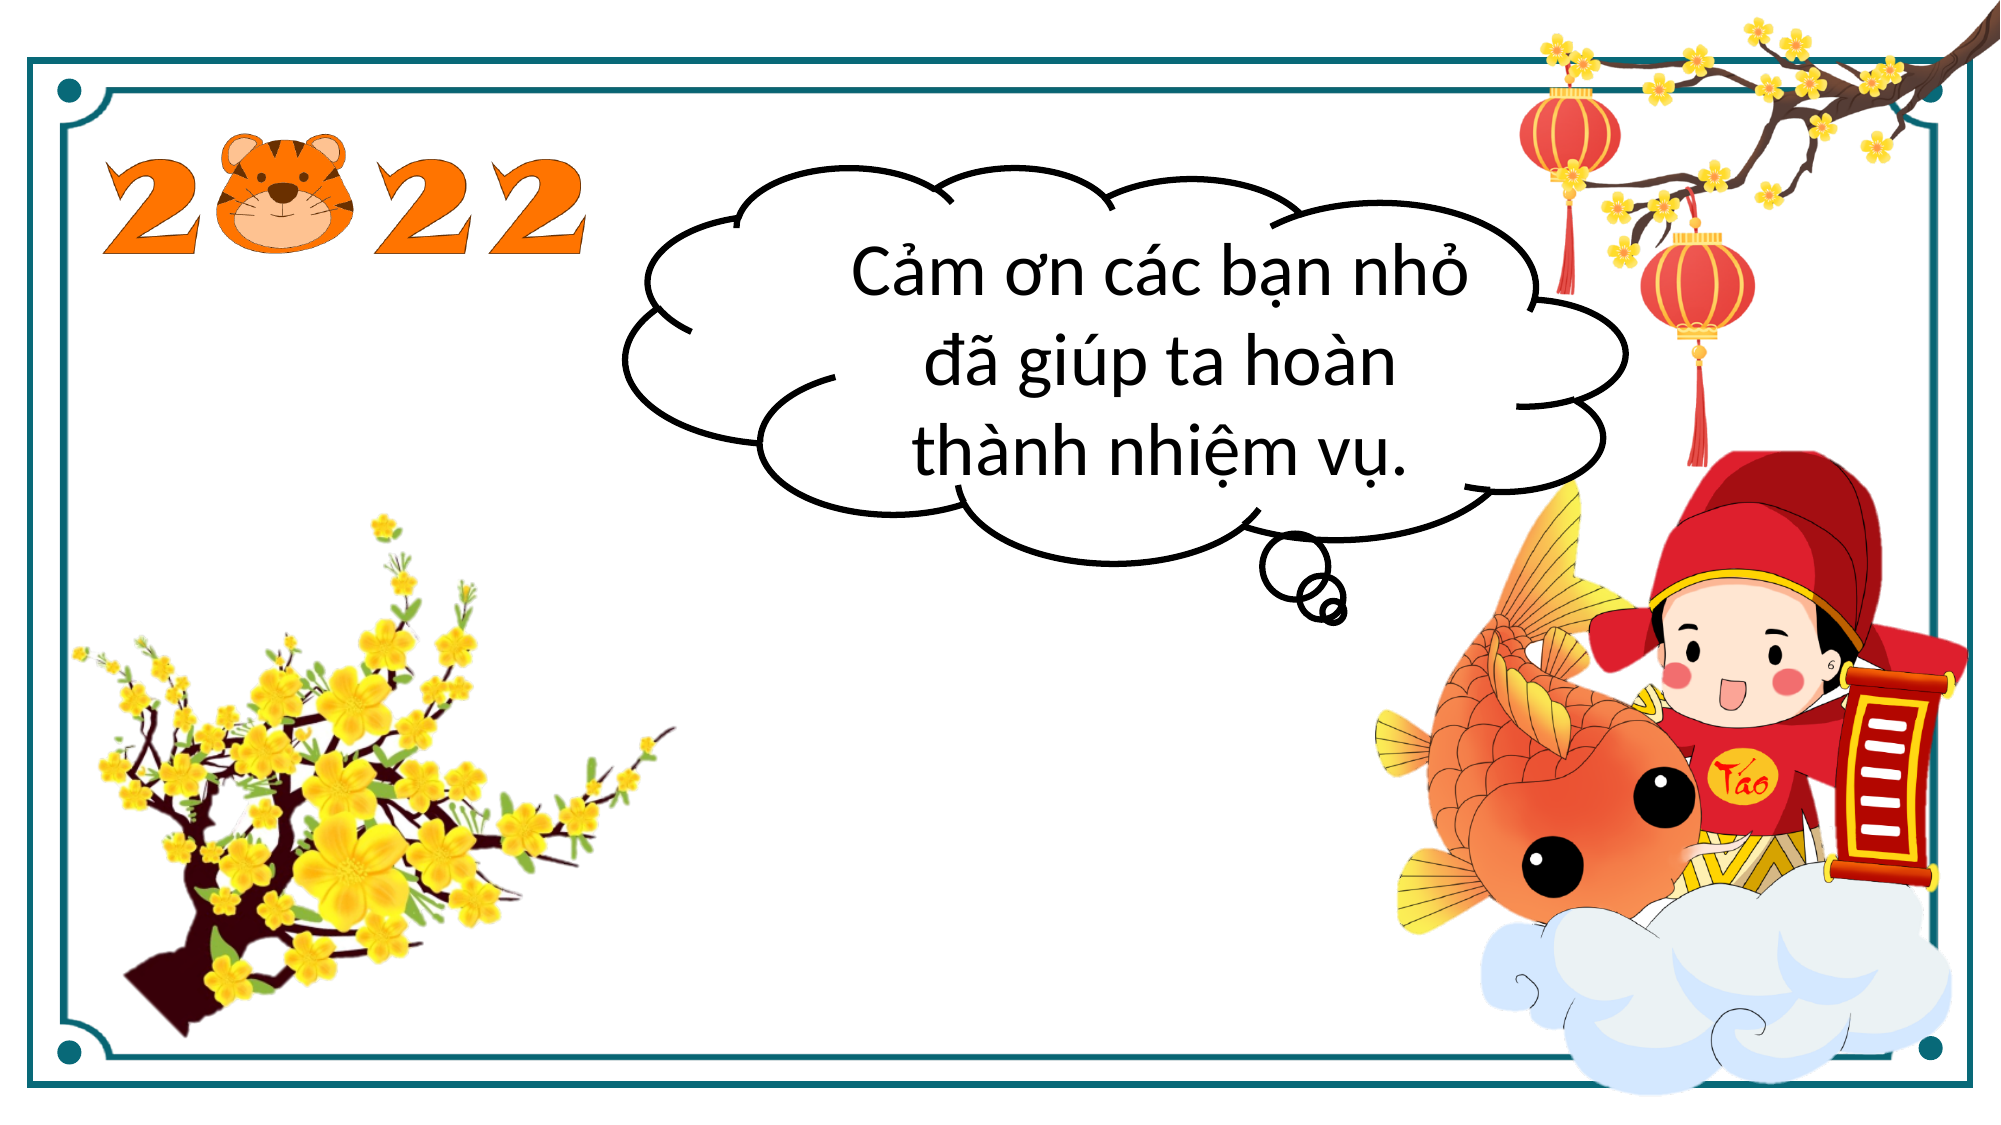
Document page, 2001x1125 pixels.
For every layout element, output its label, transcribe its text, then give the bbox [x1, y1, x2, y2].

text_box Cảm ơn các bạn nhỏ đã giúp ta hoàn thành nhiệm vụ. [949, 168, 1374, 623]
picture [0, 0, 2000, 1125]
